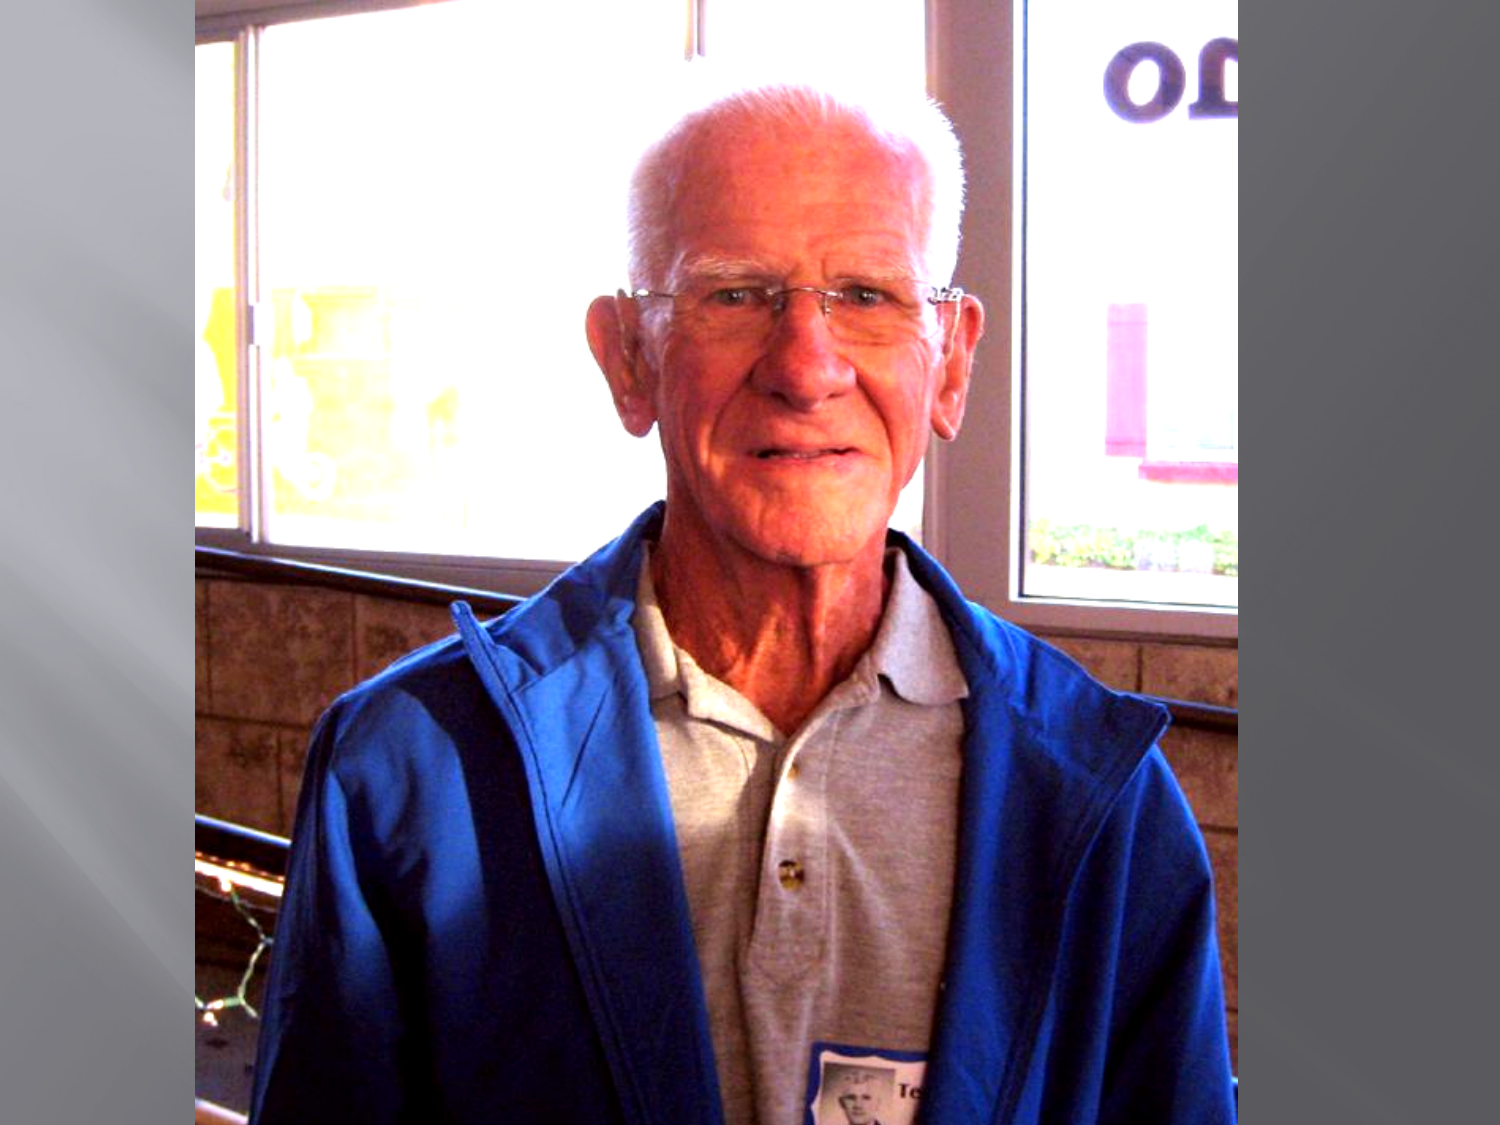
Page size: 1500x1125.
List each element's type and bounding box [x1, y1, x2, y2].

picture [195, 0, 1238, 1125]
